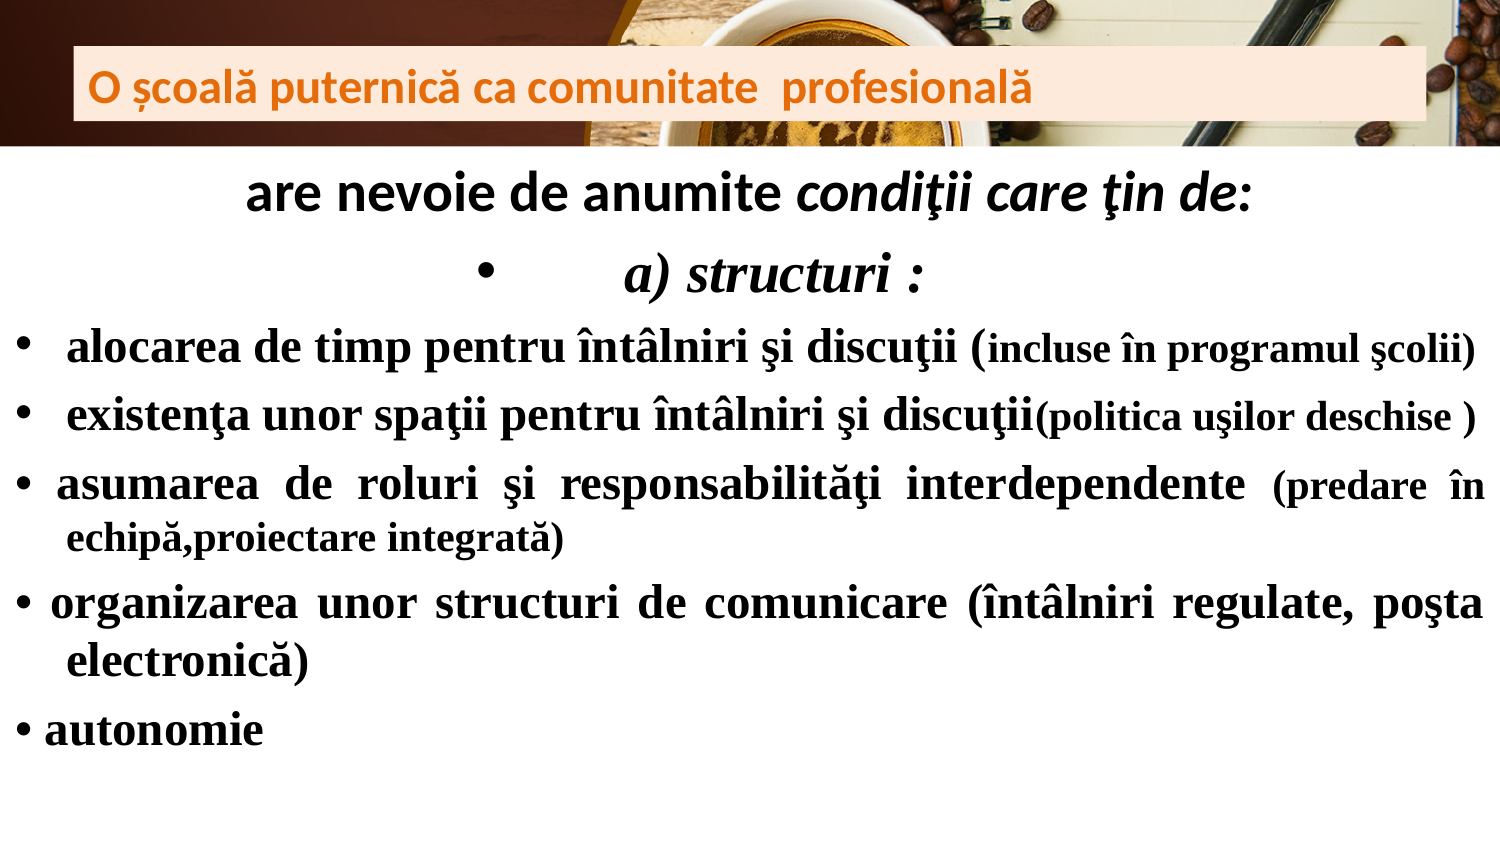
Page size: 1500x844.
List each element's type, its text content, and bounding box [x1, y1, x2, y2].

picture [0, 0, 1500, 146]
list are nevoie de anumite condiţii care ţin de: a) structuri : alocarea de timp pentru întâlniri şi discuţii (incluse în programul şcolii) existenţa unor spaţii pentru întâlniri şi discuţii(politica uşilor deschise ) • asumarea de roluri şi responsabilităţi interdependente (predare în echipă,proiectare integrată) • organizarea unor structuri de comunicare (întâlniri regulate, poşta electronică) • autonomie [0, 146, 1500, 844]
title O școală puternică ca comunitate profesională [73, 46, 1427, 122]
